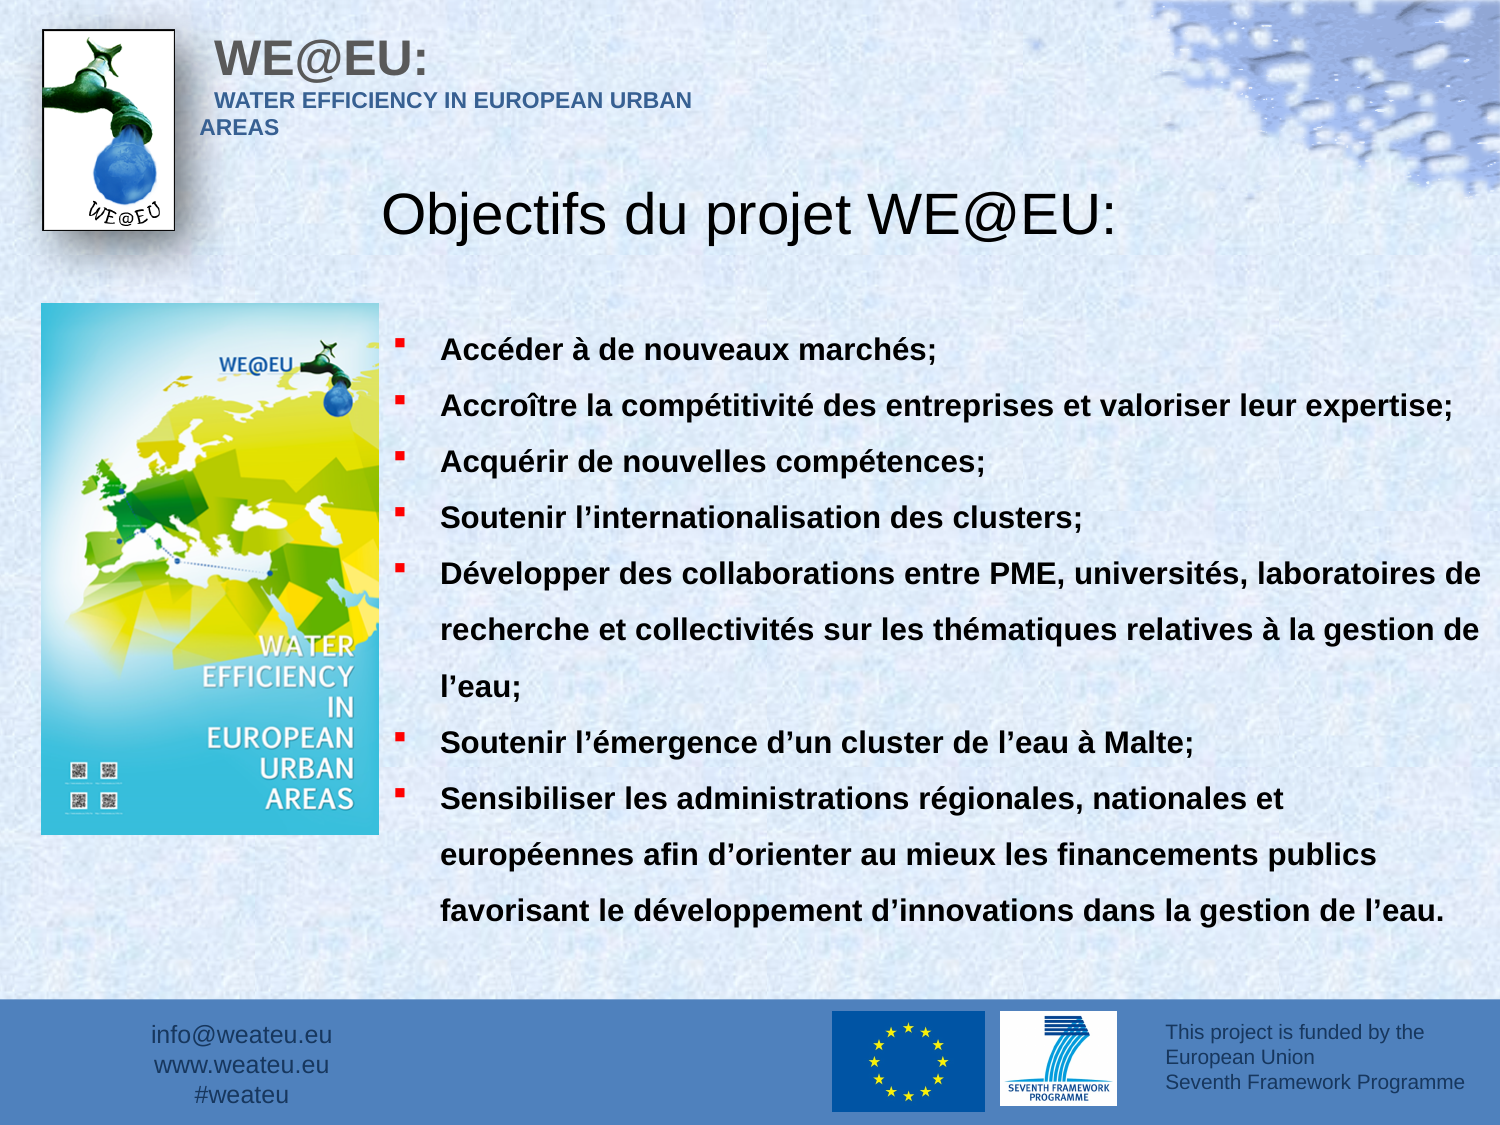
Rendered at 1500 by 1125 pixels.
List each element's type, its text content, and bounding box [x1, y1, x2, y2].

picture [1000, 1011, 1117, 1106]
text_box Objectifs du projet WE@EU: [336, 168, 1164, 254]
picture [42, 29, 175, 231]
picture [832, 1011, 985, 1112]
picture [40, 303, 379, 836]
text_box Accéder à de nouveaux marchés; Accroître la compétitivité des entreprises et valoriser leur expertise; Acquérir de nouvelles compétences; Soutenir l’internationalisation des clusters; Développer des collaborations entre PME, universités, laboratoires de recherche et collectivités sur les thématiques relatives à la gestion de l’eau; Soutenir l’émergence d’un cluster de l’eau à Malte; Sensibiliser les administrations régionales, nationales et européennes afin d’orienter au mieux les financements publics favorisant le développement d’innovations dans la gestion de l’eau. [378, 302, 1500, 981]
